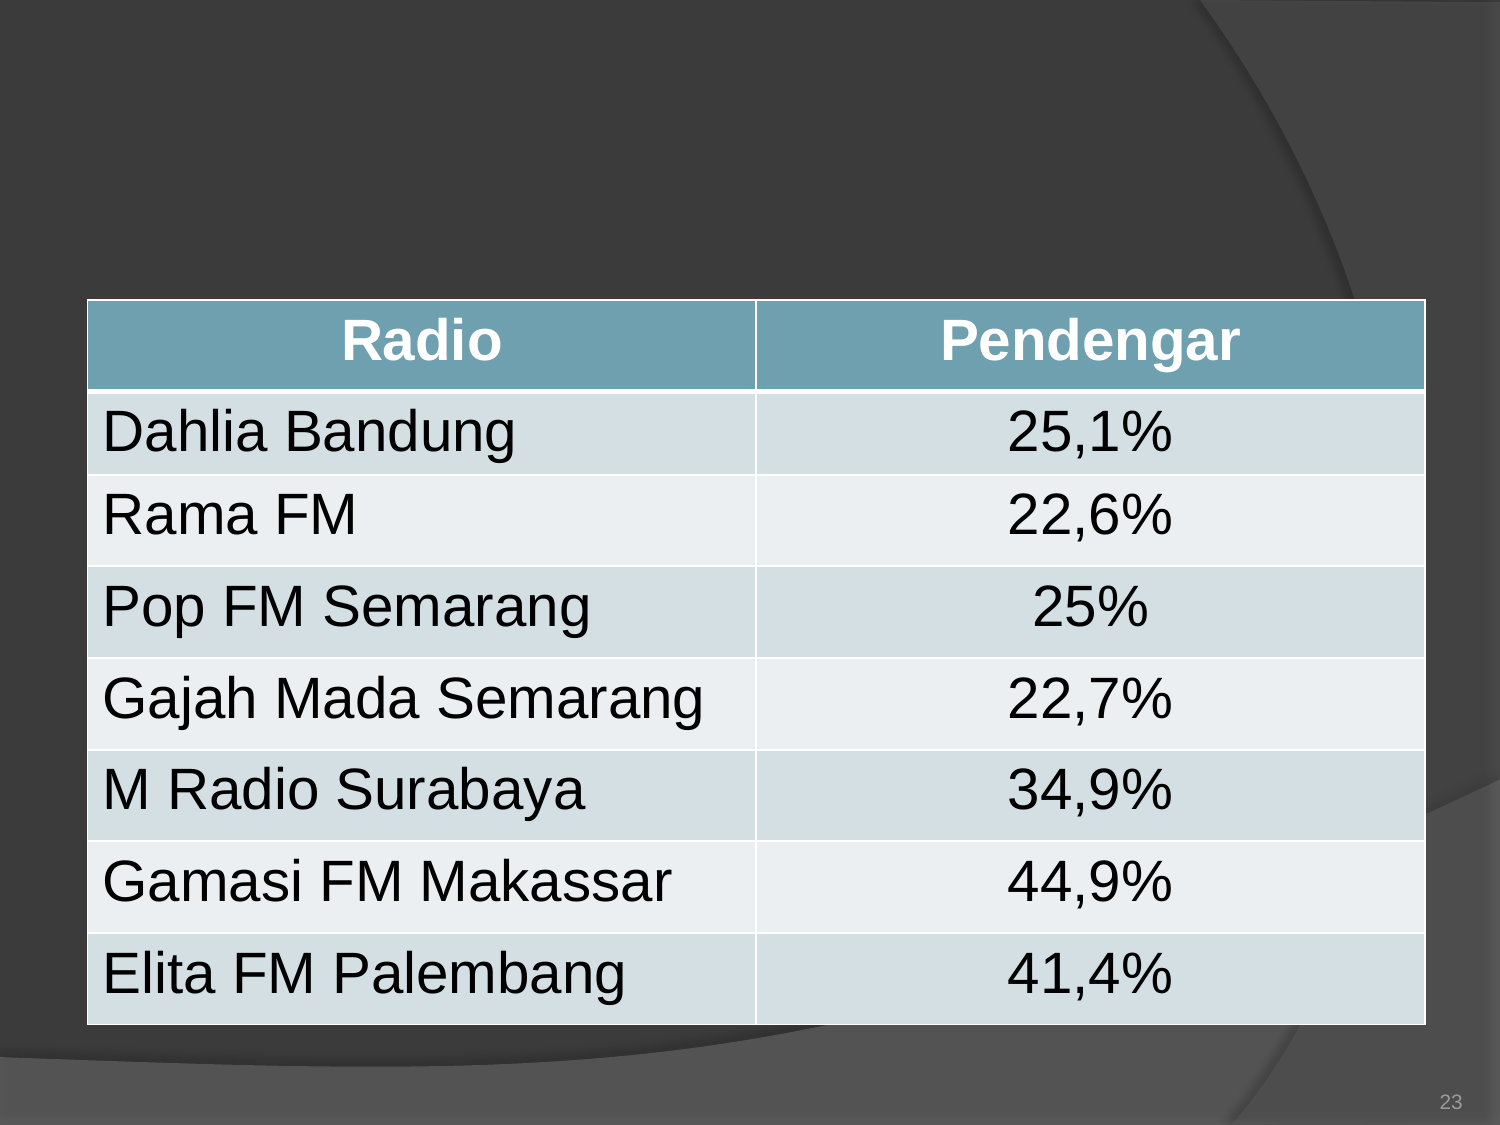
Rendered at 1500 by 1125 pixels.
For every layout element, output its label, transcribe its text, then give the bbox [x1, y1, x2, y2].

table_header Pendengar [757, 301, 1424, 389]
table_cell 41,4% [757, 934, 1424, 1024]
table_cell 25% [757, 567, 1424, 657]
table_cell Gamasi FM Makassar [88, 842, 755, 932]
table_header Radio [88, 301, 755, 389]
table_cell M Radio Surabaya [88, 751, 755, 840]
table_cell Elita FM Palembang [88, 934, 755, 1024]
slide_number 23 [1337, 1053, 1463, 1114]
table_cell Rama FM [88, 476, 755, 565]
table_cell Pop FM Semarang [88, 567, 755, 657]
table_cell 22,7% [757, 659, 1424, 749]
table_cell Gajah Mada Semarang [88, 659, 755, 749]
table_cell 44,9% [757, 842, 1424, 932]
table_cell Dahlia Bandung [88, 394, 755, 474]
table_cell 25,1% [757, 394, 1424, 474]
table_cell 34,9% [757, 751, 1424, 840]
table_cell 22,6% [757, 476, 1424, 565]
